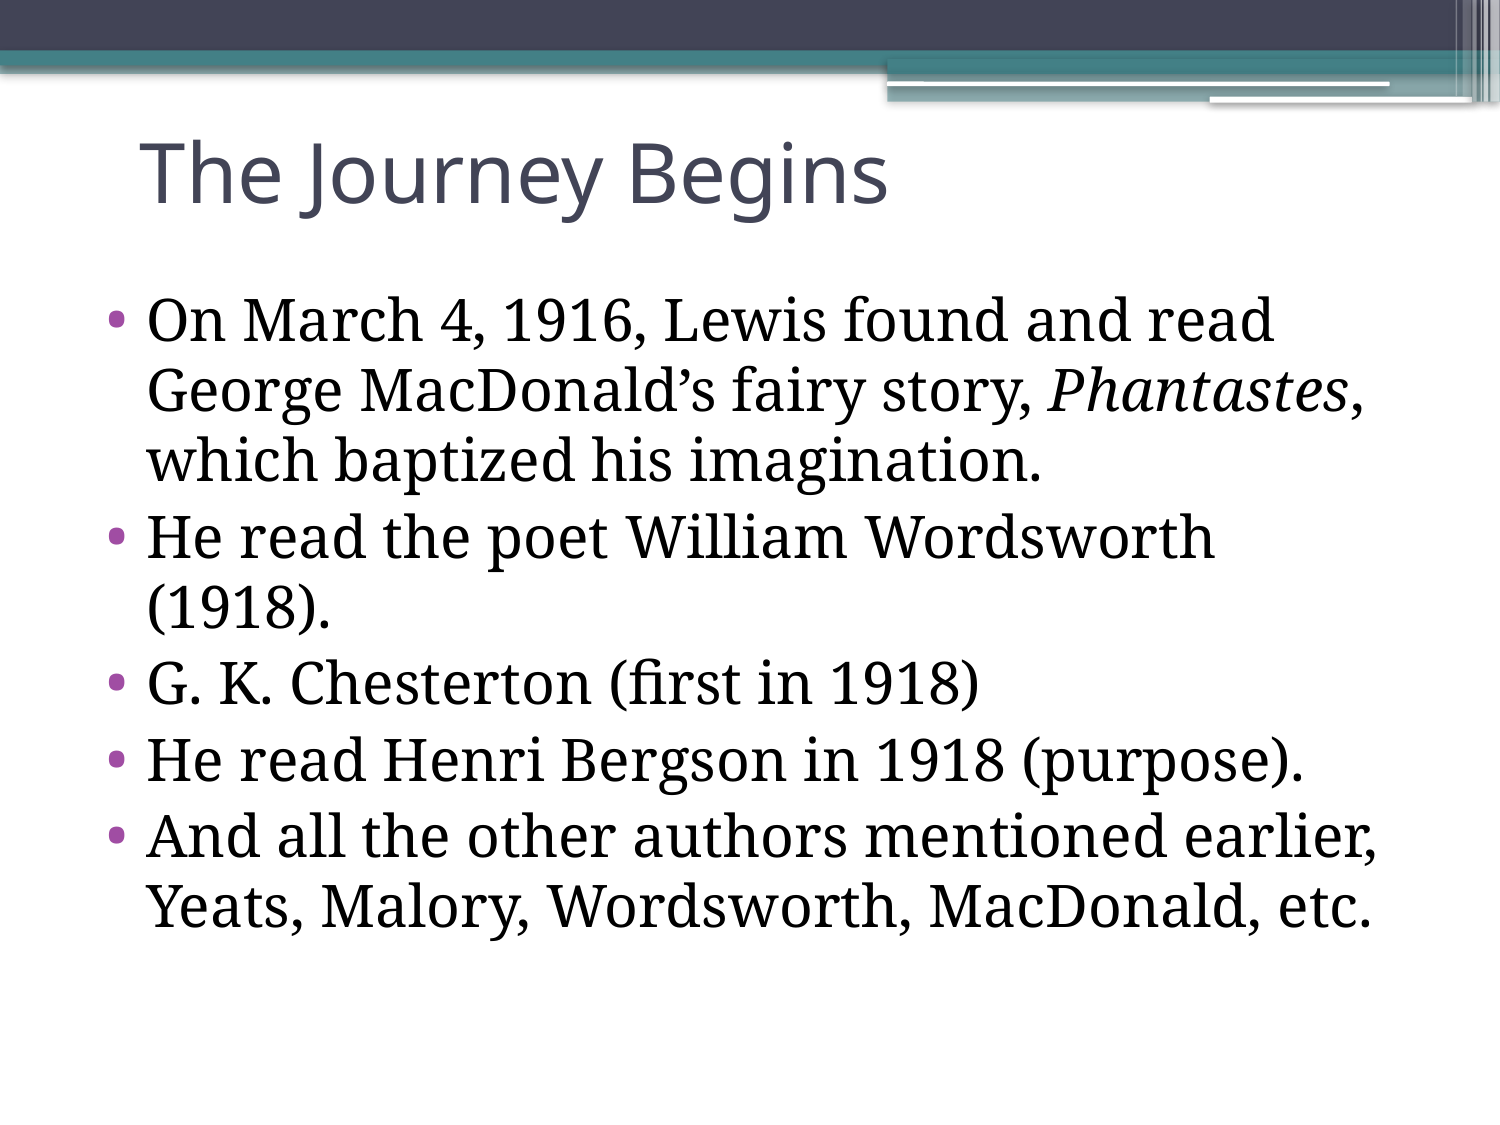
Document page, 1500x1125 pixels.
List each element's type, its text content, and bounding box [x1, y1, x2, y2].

text_box The Journey Begins [124, 112, 963, 228]
list On March 4, 1916, Lewis found and read George MacDonald’s fairy story, Phantastes, which baptized his imagination. He read the poet William Wordsworth (1918). G. K. Chesterton (first in 1918) He read Henri Bergson in 1918 (purpose). And all the other authors mentioned earlier, Yeats, Malory, Wordsworth, MacDonald, etc. [75, 275, 1425, 1050]
